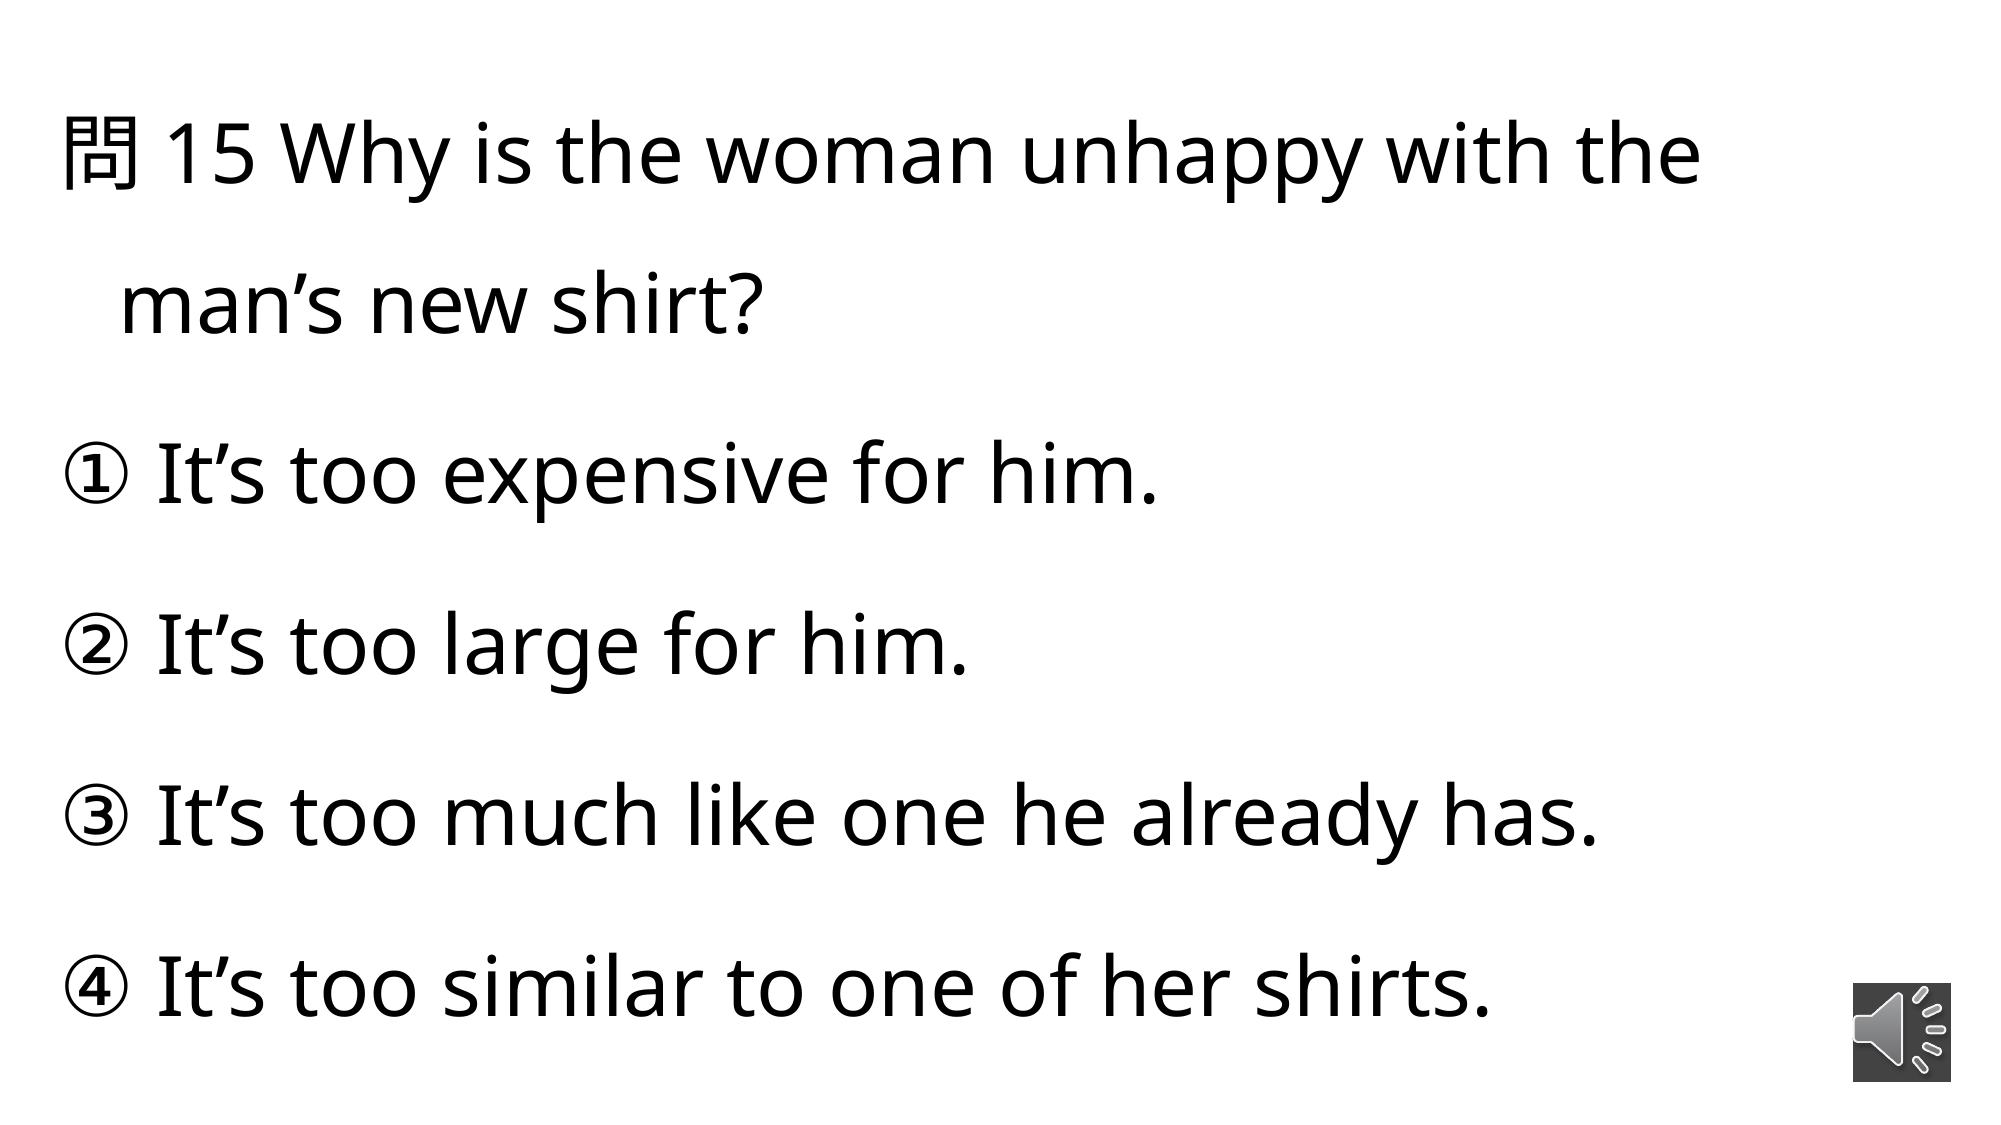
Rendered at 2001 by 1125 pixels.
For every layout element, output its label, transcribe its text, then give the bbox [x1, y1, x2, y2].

list 問15 Why is the woman unhappy with the man’s new shirt? ① It’s too expensive for him. ② It’s too large for him. ③ It’s too much like one he already has. ④ It’s too similar to one of her shirts. [44, 42, 1952, 1044]
picture [1851, 982, 1952, 1083]
